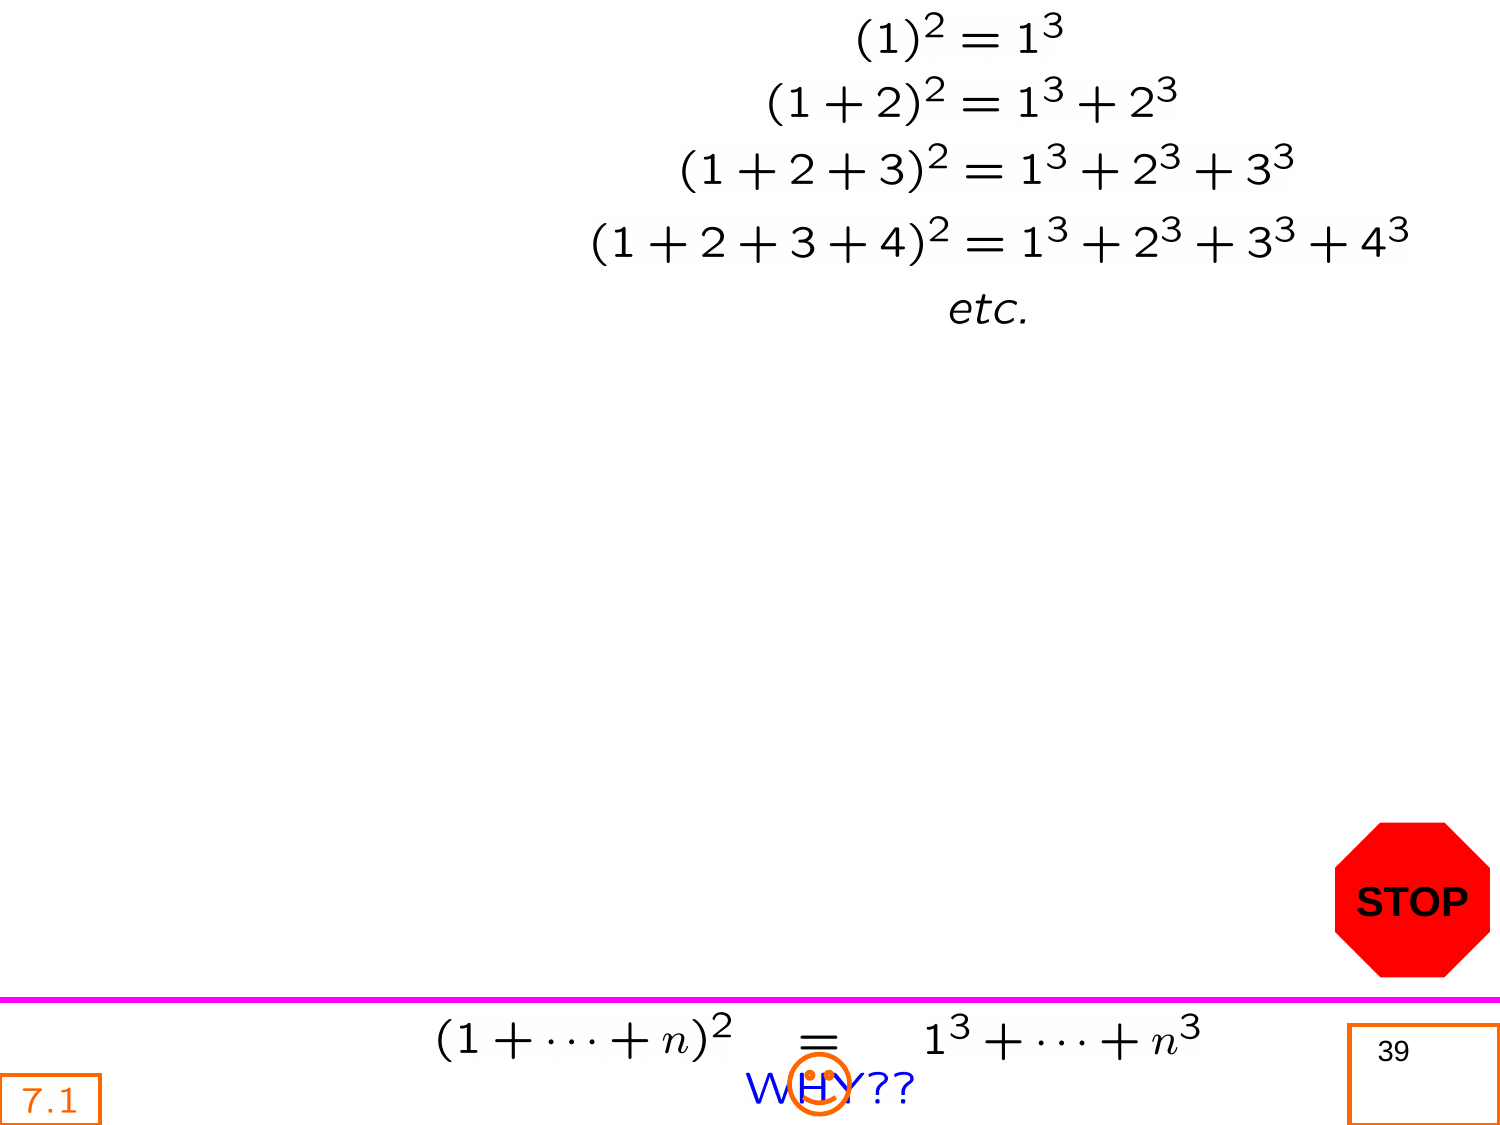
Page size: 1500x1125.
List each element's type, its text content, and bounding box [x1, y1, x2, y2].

picture [949, 293, 1027, 325]
picture [799, 1034, 840, 1051]
picture [856, 12, 1063, 63]
text_box [1349, 1025, 1500, 1125]
text_box [793, 1059, 846, 1069]
picture [22, 1087, 78, 1113]
picture [768, 76, 1178, 128]
picture [592, 216, 1409, 267]
slide_number 39 [1074, 1024, 1425, 1103]
picture [681, 143, 1295, 195]
picture [744, 1070, 916, 1104]
text_box [0, 1074, 100, 1125]
picture [924, 1012, 1201, 1061]
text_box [1337, 824, 1488, 976]
picture [437, 1011, 733, 1063]
